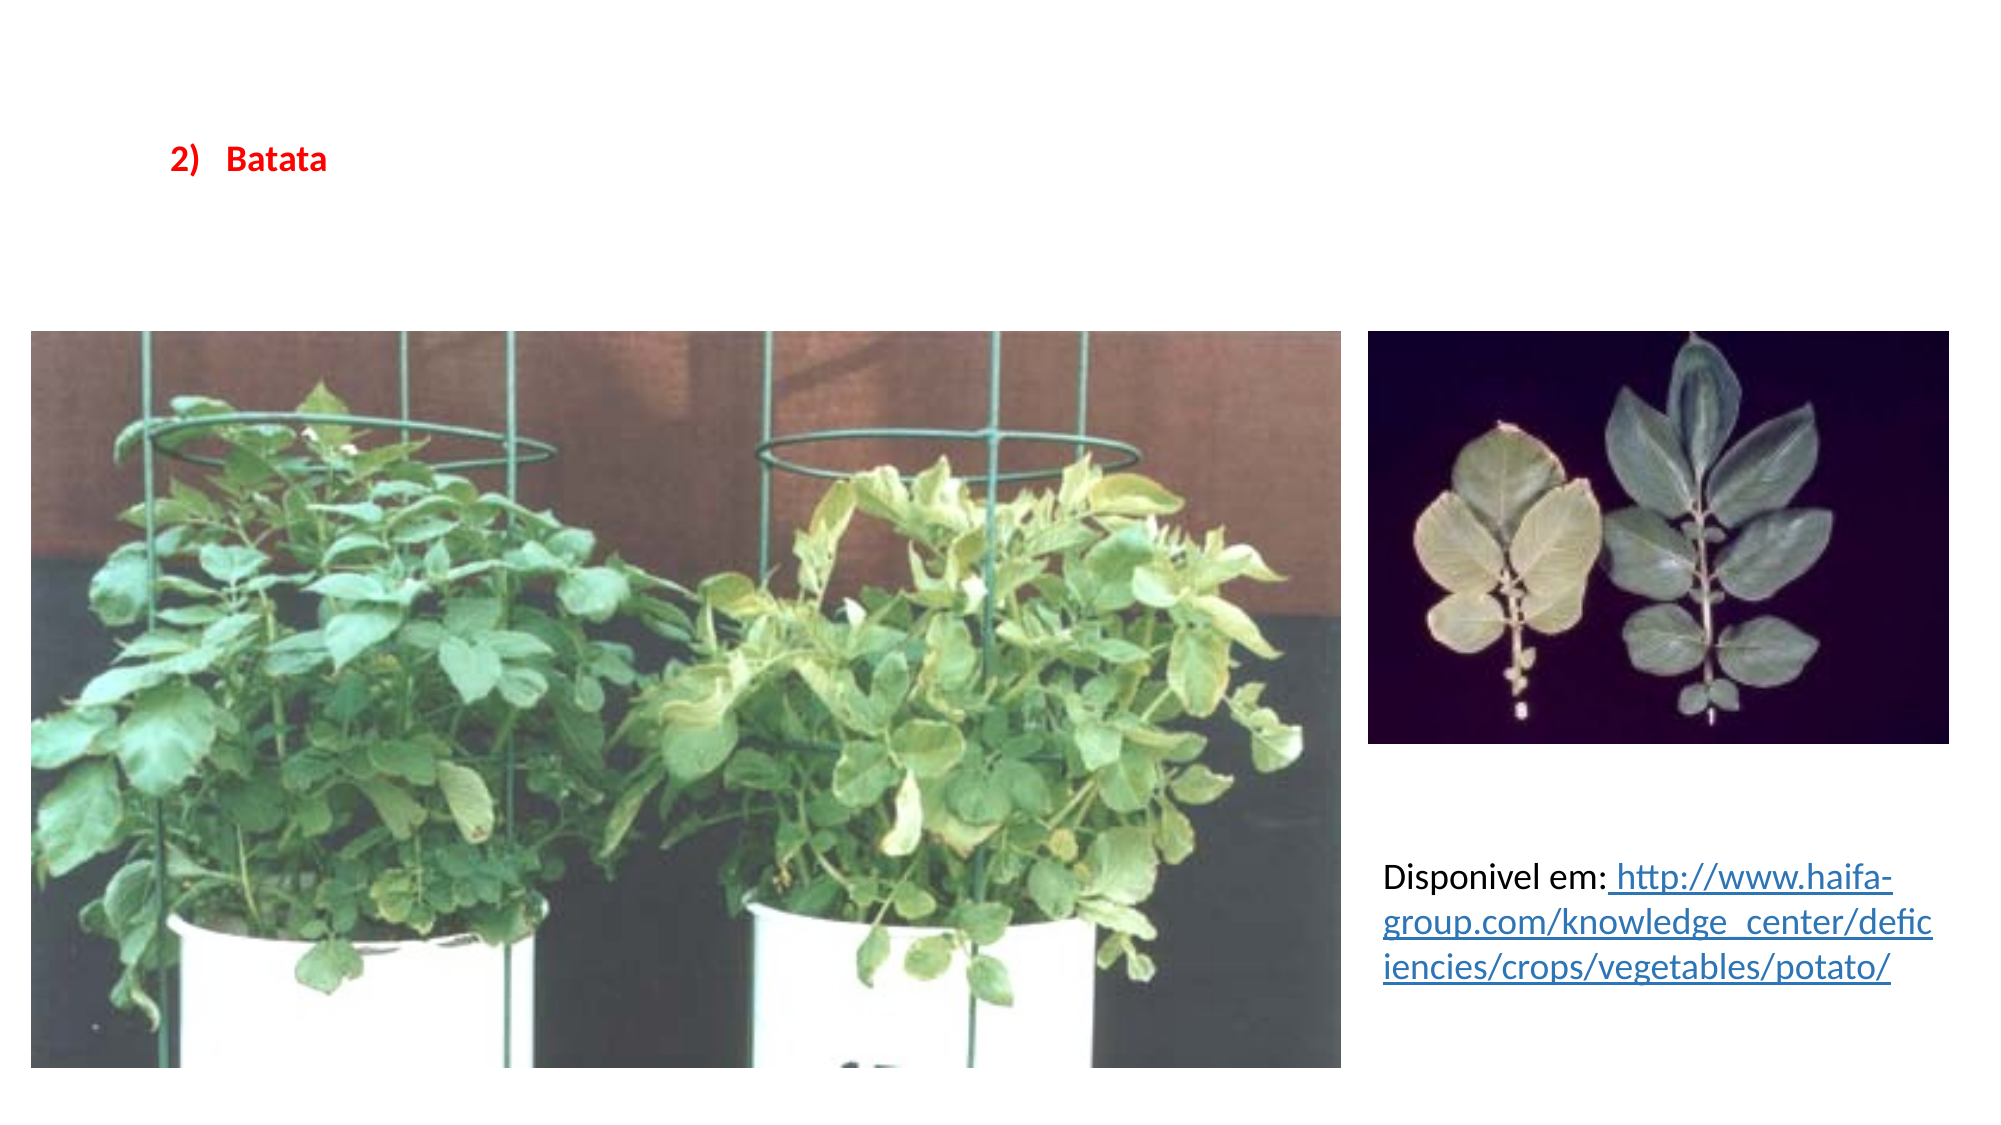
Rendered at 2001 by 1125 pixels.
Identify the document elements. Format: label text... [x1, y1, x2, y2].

text_box Disponivel em: http://www.haifa-group.com/knowledge_center/deficiencies/crops/vegetables/potato/ [1368, 844, 1949, 995]
picture [1368, 331, 1949, 744]
picture [31, 331, 1341, 1068]
text_box Batata [155, 126, 819, 186]
